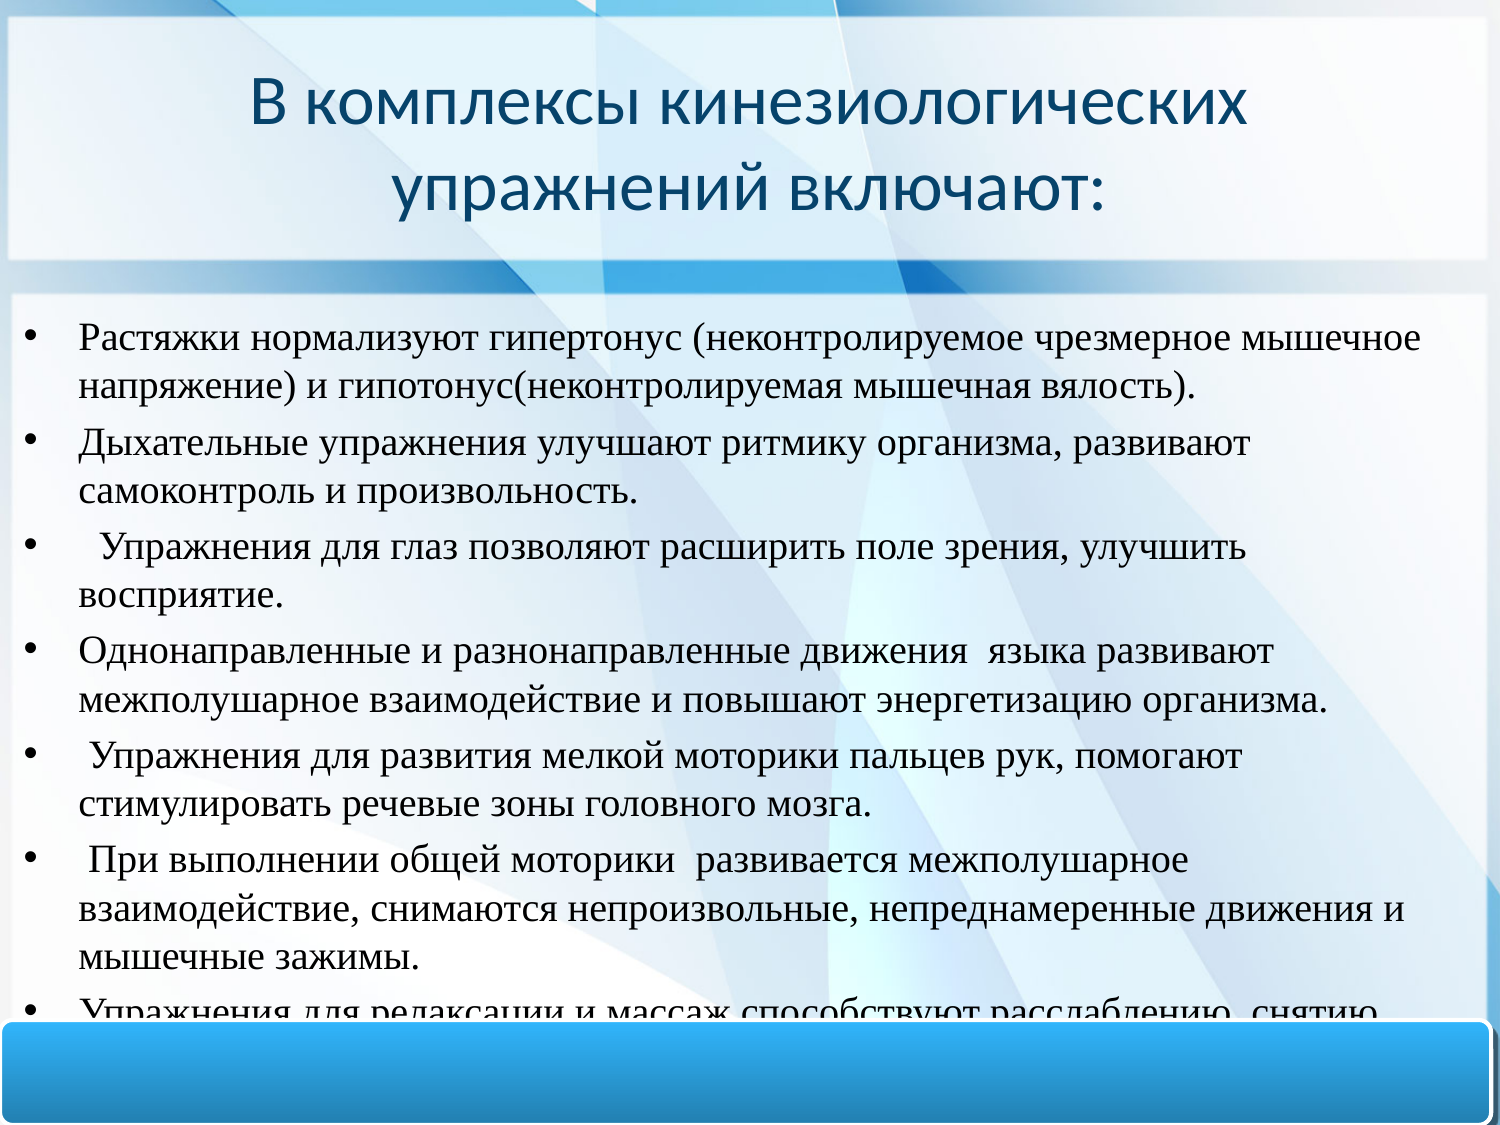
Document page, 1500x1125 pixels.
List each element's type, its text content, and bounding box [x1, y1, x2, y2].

picture [0, 1118, 7, 1125]
text_box [0, 1019, 1492, 1125]
title В комплексы кинезиологических упражнений включают: [75, 45, 1425, 233]
list Растяжки нормализуют гипертонус (неконтролируемое чрезмерное мышечное напряжение) и гипотонус(неконтролируемая мышечная вялость). Дыхательные упражнения улучшают ритмику организма, развивают самоконтроль и произвольность. Упражнения для глаз позволяют расширить поле зрения, улучшить восприятие. Однонаправленные и разнонаправленные движения языка развивают межполушарное взаимодействие и повышают энергетизацию организма. Упражнения для развития мелкой моторики пальцев рук, помогают стимулировать речевые зоны головного мозга. При выполнении общей моторики развивается межполушарное взаимодействие, снимаются непроизвольные, непреднамеренные движения и мышечные зажимы. Упражнения для релаксации и массаж способствуют расслаблению, снятию напряжения. [8, 302, 1459, 1020]
picture [0, 0, 1500, 1125]
